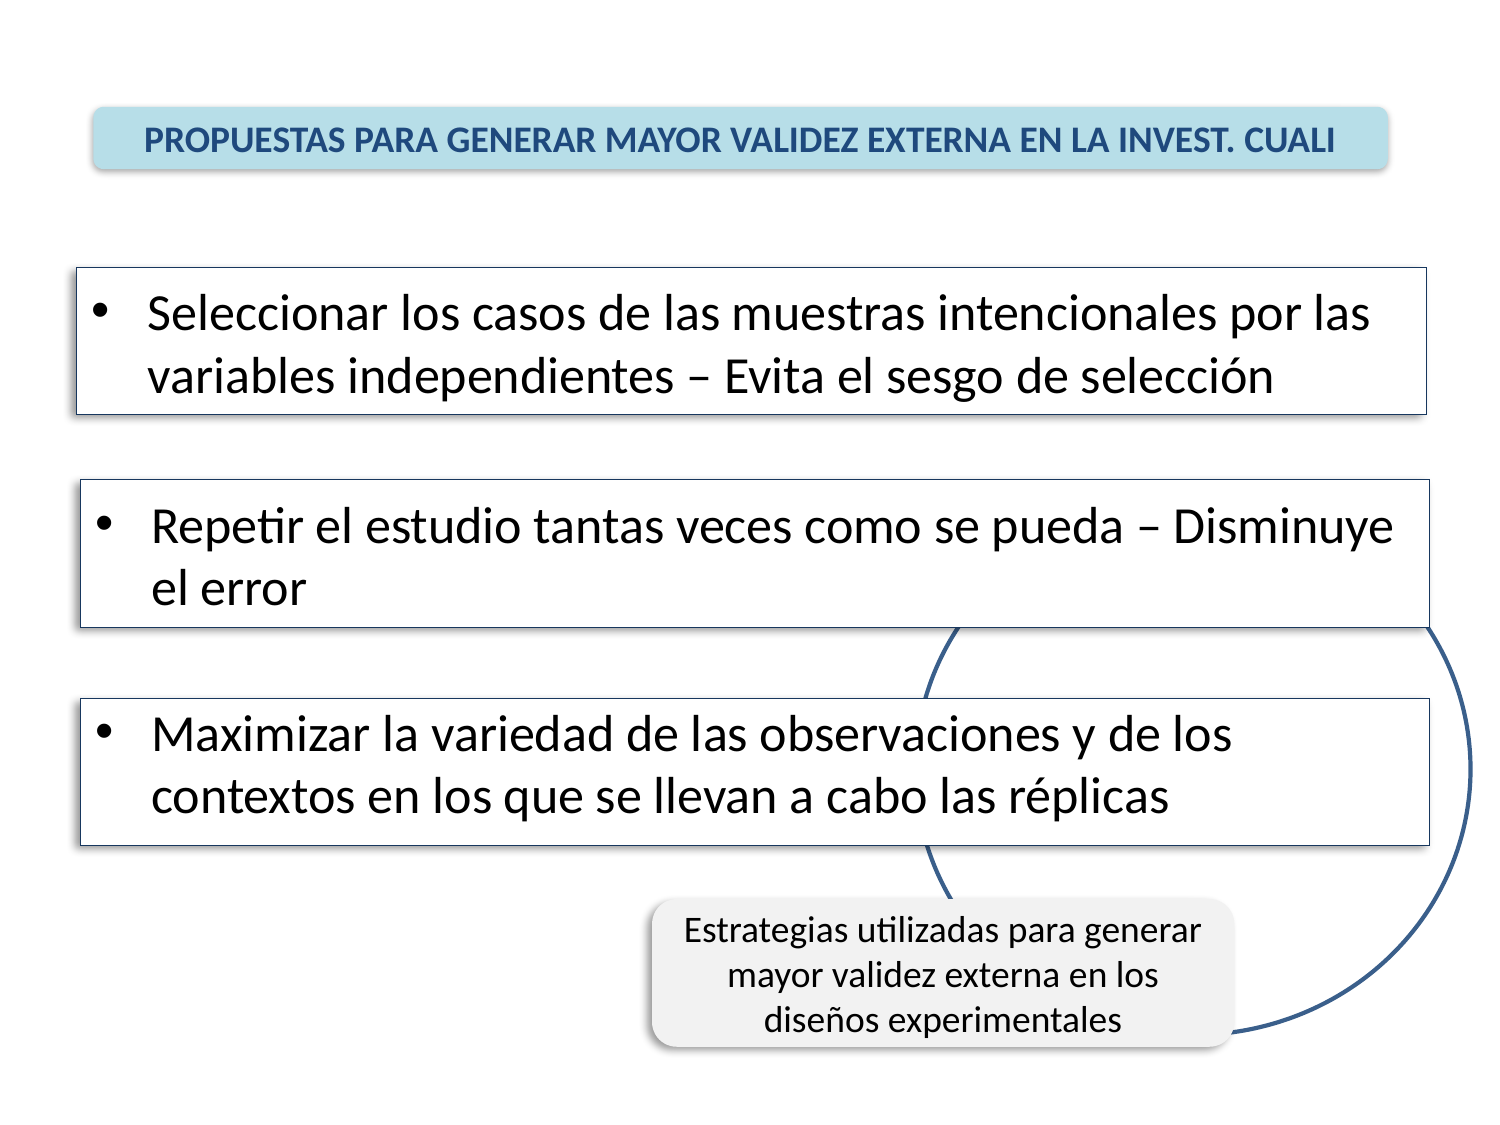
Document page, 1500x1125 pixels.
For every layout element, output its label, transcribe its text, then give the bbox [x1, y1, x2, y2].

text_box Repetir el estudio tantas veces como se pueda – Disminuye el error [80, 479, 1430, 628]
list Seleccionar los casos de las muestras intencionales por las variables independientes – Evita el sesgo de selección [76, 267, 1427, 415]
text_box Estrategias utilizadas para generar mayor validez externa en los diseños experimentales [652, 899, 1235, 1047]
text_box [923, 628, 1473, 1035]
text_box PROPUESTAS PARA GENERAR MAYOR VALIDEZ EXTERNA EN LA INVEST. CUALI [92, 106, 1389, 170]
text_box Maximizar la variedad de las observaciones y de los contextos en los que se llevan a cabo las réplicas [80, 698, 1430, 846]
